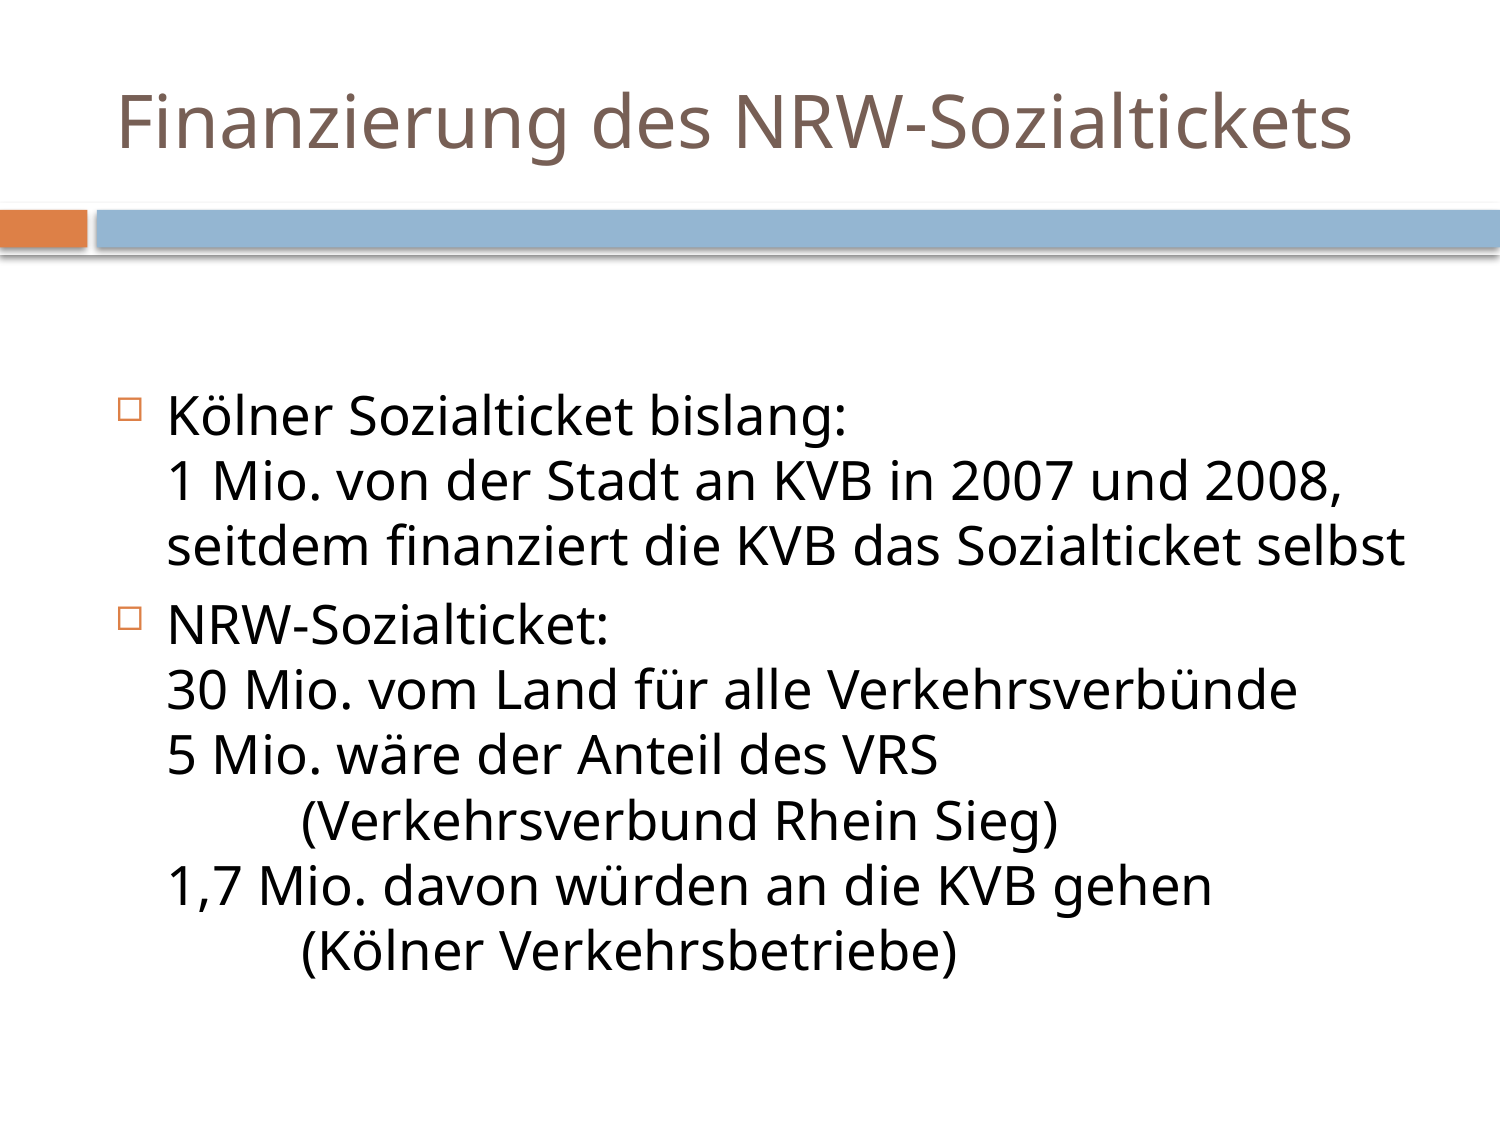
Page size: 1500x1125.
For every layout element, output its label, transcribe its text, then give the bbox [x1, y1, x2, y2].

list Kölner Sozialticket bislang: 1 Mio. von der Stadt an KVB in 2007 und 2008, seitdem finanziert die KVB das Sozialticket selbst NRW-Sozialticket: 30 Mio. vom Land für alle Verkehrsverbünde 5 Mio. wäre der Anteil des VRS (Verkehrsverbund Rhein Sieg) 1,7 Mio. davon würden an die KVB gehen (Kölner Verkehrsbetriebe) [100, 373, 1439, 1001]
title Finanzierung des NRW-Sozialtickets [100, 37, 1439, 201]
